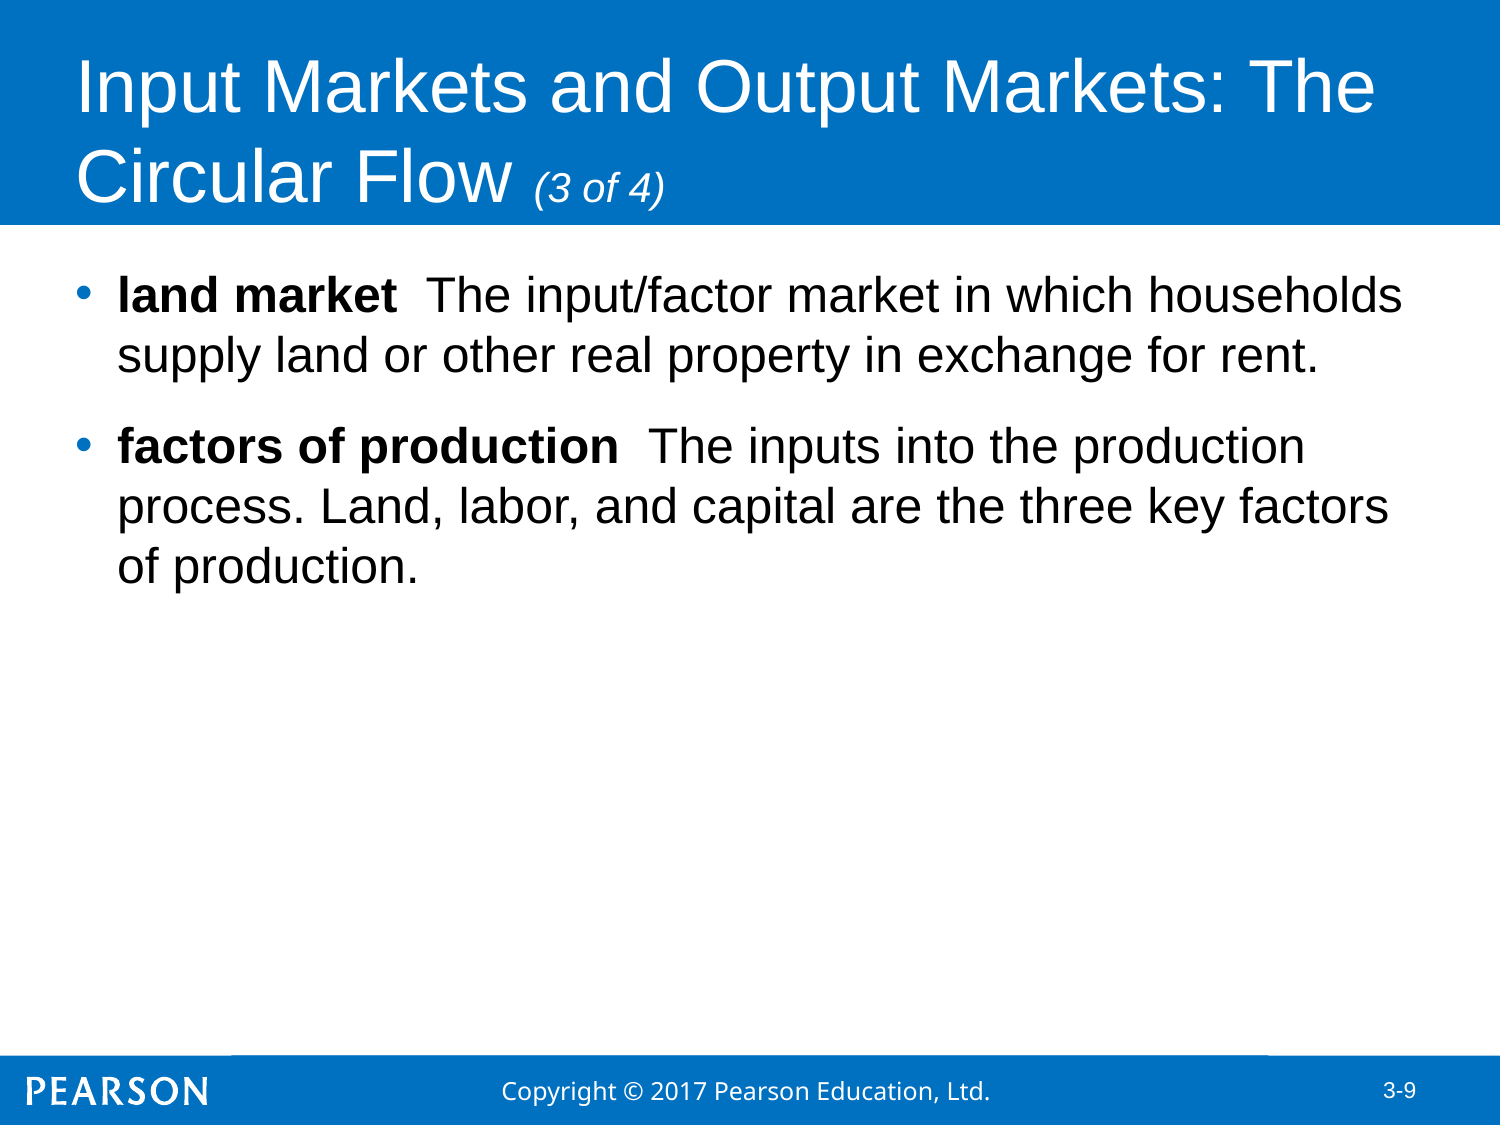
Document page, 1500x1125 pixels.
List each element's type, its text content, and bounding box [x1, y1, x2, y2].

list land market The input/factor market in which households supply land or other real property in exchange for rent. factors of production The inputs into the production process. Land, labor, and capital are the three key factors of production. [75, 262, 1425, 1005]
title Input Markets and Output Markets: The Circular Flow (3 of 4) [75, 37, 1425, 218]
